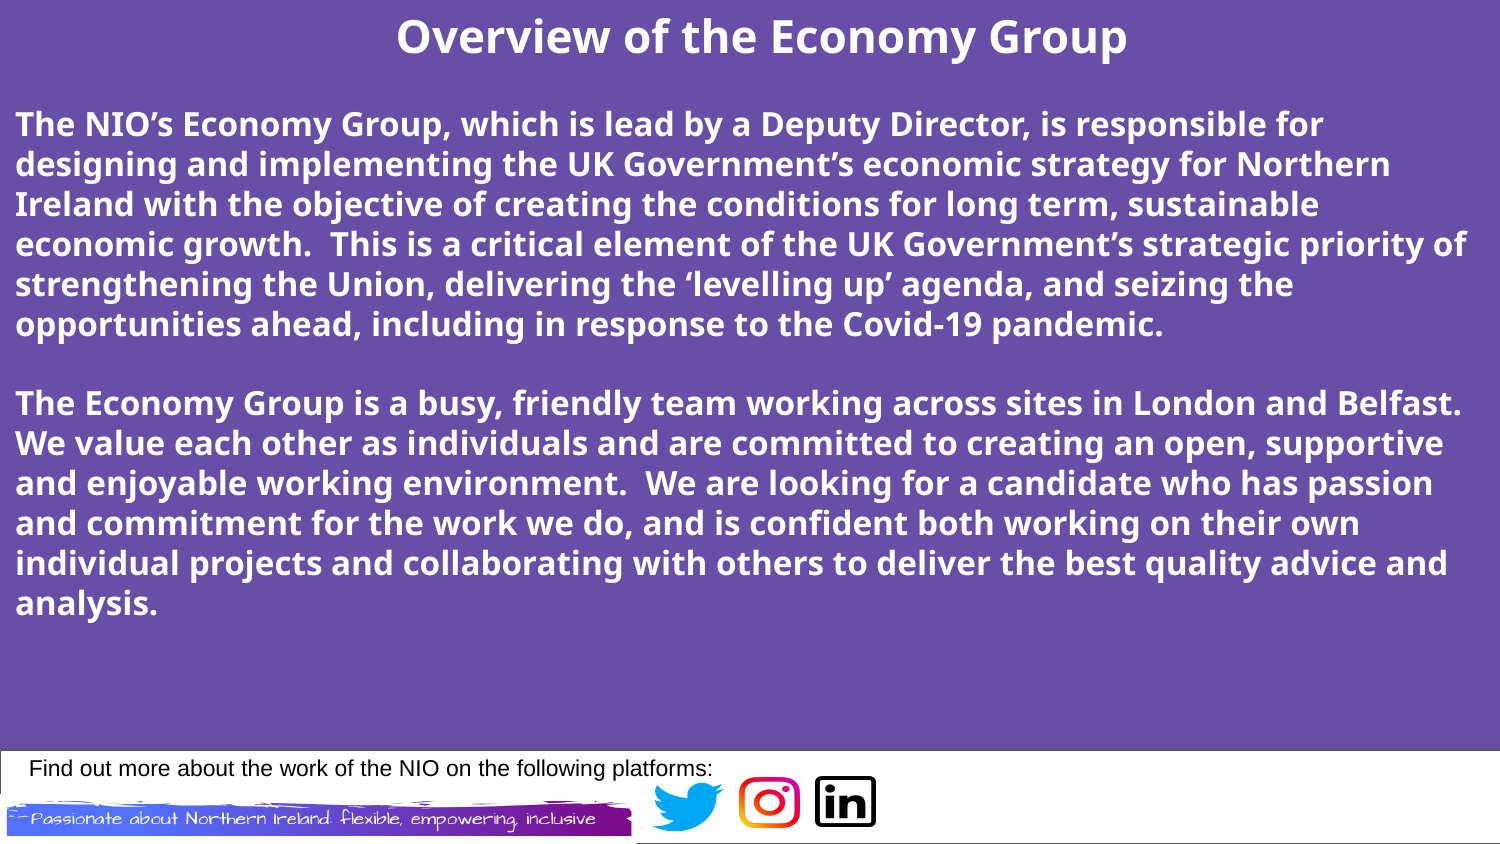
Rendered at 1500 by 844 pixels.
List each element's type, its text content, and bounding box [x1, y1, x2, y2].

subtitle Overview of the Economy Group The NIO’s Economy Group, which is lead by a Deputy Director, is responsible for designing and implementing the UK Government’s economic strategy for Northern Ireland with the objective of creating the conditions for long term, sustainable economic growth. This is a critical element of the UK Government’s strategic priority of strengthening the Union, delivering the ‘levelling up’ agenda, and seizing the opportunities ahead, including in response to the Covid-19 pandemic. The Economy Group is a busy, friendly team working across sites in London and Belfast. We value each other as individuals and are committed to creating an open, supportive and enjoyable working environment. We are looking for a candidate who has passion and commitment for the work we do, and is confident both working on their own individual projects and collaborating with others to deliver the best quality advice and analysis. [0, 0, 1500, 750]
picture [739, 777, 800, 828]
text_box Find out more about the work of the NIO on the following platforms: [0, 750, 1500, 844]
picture [815, 775, 876, 827]
picture [0, 793, 637, 844]
picture [652, 777, 724, 838]
